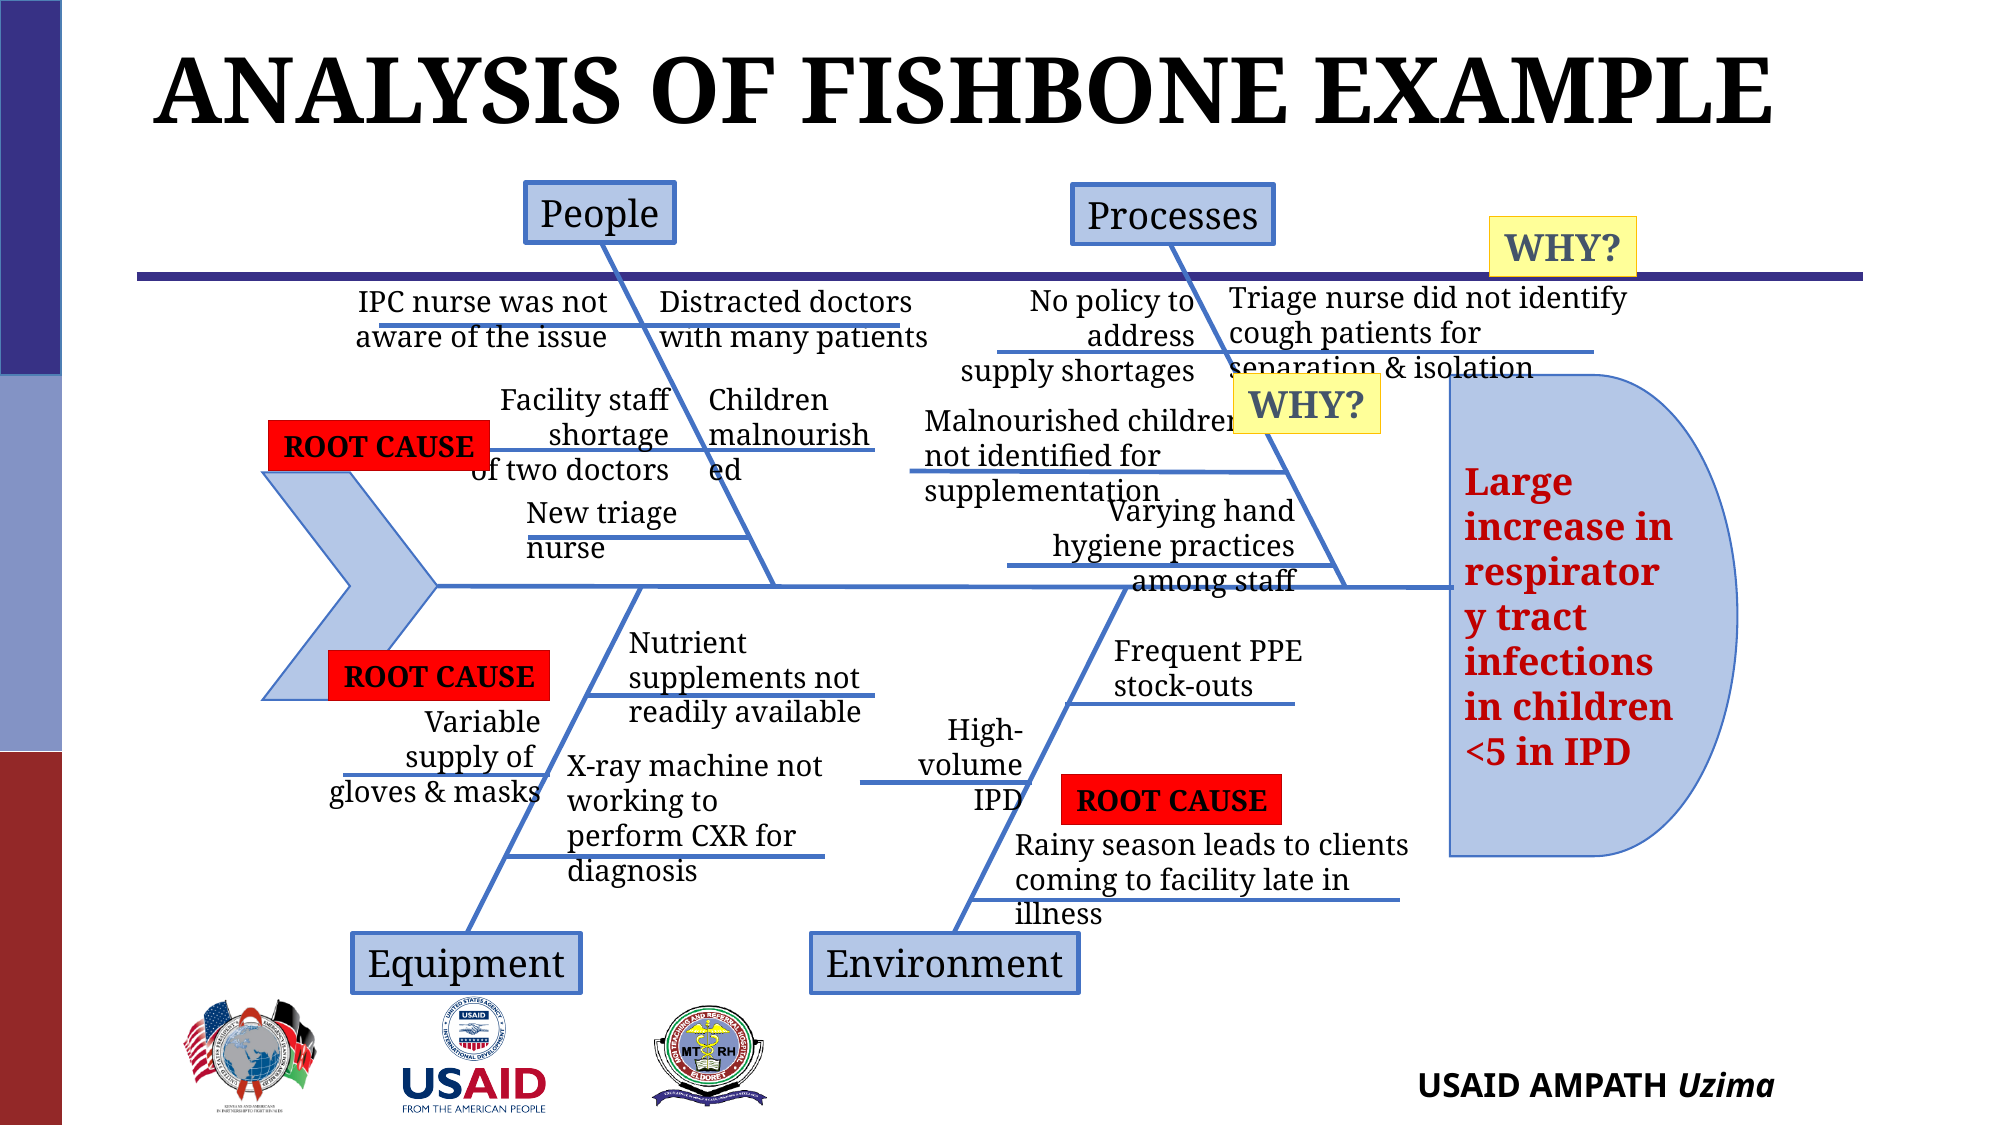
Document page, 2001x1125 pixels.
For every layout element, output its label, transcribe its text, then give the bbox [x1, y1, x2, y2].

text_box Malnourished children not identified for supplementation [909, 395, 1169, 471]
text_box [952, 586, 1128, 937]
text_box Distracted doctors with many patients [775, 276, 941, 361]
text_box Why? [1345, 373, 1381, 434]
text_box Root Cause [1128, 774, 1282, 825]
text_box Facility staff shortage of two doctors [371, 373, 599, 449]
text_box No policy to address supply shortages [941, 275, 1169, 395]
text_box Large increase in respiratory tract infections in children <5 in IPD [1448, 390, 1739, 858]
text_box Nutrient supplements not readily available [642, 616, 901, 737]
picture [371, 993, 577, 1125]
text_box High-volume IPD [844, 703, 952, 824]
text_box Varying hand hygiene practices among staff [1128, 588, 1311, 605]
text_box Rainy season leads to clients coming to facility late in illness [1000, 818, 1441, 939]
text_box [260, 471, 439, 701]
text_box X-ray machine not working to perform CXR for diagnosis [642, 740, 839, 895]
text_box Frequent PPE stock-outs [1128, 624, 1370, 710]
title Analysis of Fishbone Example [139, 0, 1864, 188]
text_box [1169, 353, 1345, 587]
text_box Triage nurse did not identify cough patients for separation & isolation [1345, 272, 1646, 392]
text_box People [525, 182, 675, 243]
text_box Children malnourished [775, 373, 900, 494]
text_box New triage nurse [511, 494, 599, 572]
picture [183, 999, 317, 1114]
text_box IPC nurse was not aware of the issue [310, 275, 599, 361]
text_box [466, 586, 642, 934]
text_box Why? [1489, 216, 1637, 277]
text_box Environment [811, 933, 1079, 993]
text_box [599, 239, 775, 325]
text_box Root Cause [328, 650, 466, 701]
picture [649, 1003, 770, 1110]
text_box Root Cause [268, 420, 490, 471]
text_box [599, 451, 775, 588]
text_box Equipment [352, 933, 581, 993]
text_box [1169, 243, 1345, 352]
text_box Varying hand hygiene practices among staff [997, 515, 1169, 586]
text_box Facility staff shortage of two doctors [371, 451, 599, 494]
text_box Processes [1072, 184, 1274, 244]
text_box Variable supply of gloves & masks [310, 695, 466, 816]
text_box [599, 326, 775, 449]
text_box Malnourished children not identified for supplementation [909, 473, 1169, 515]
